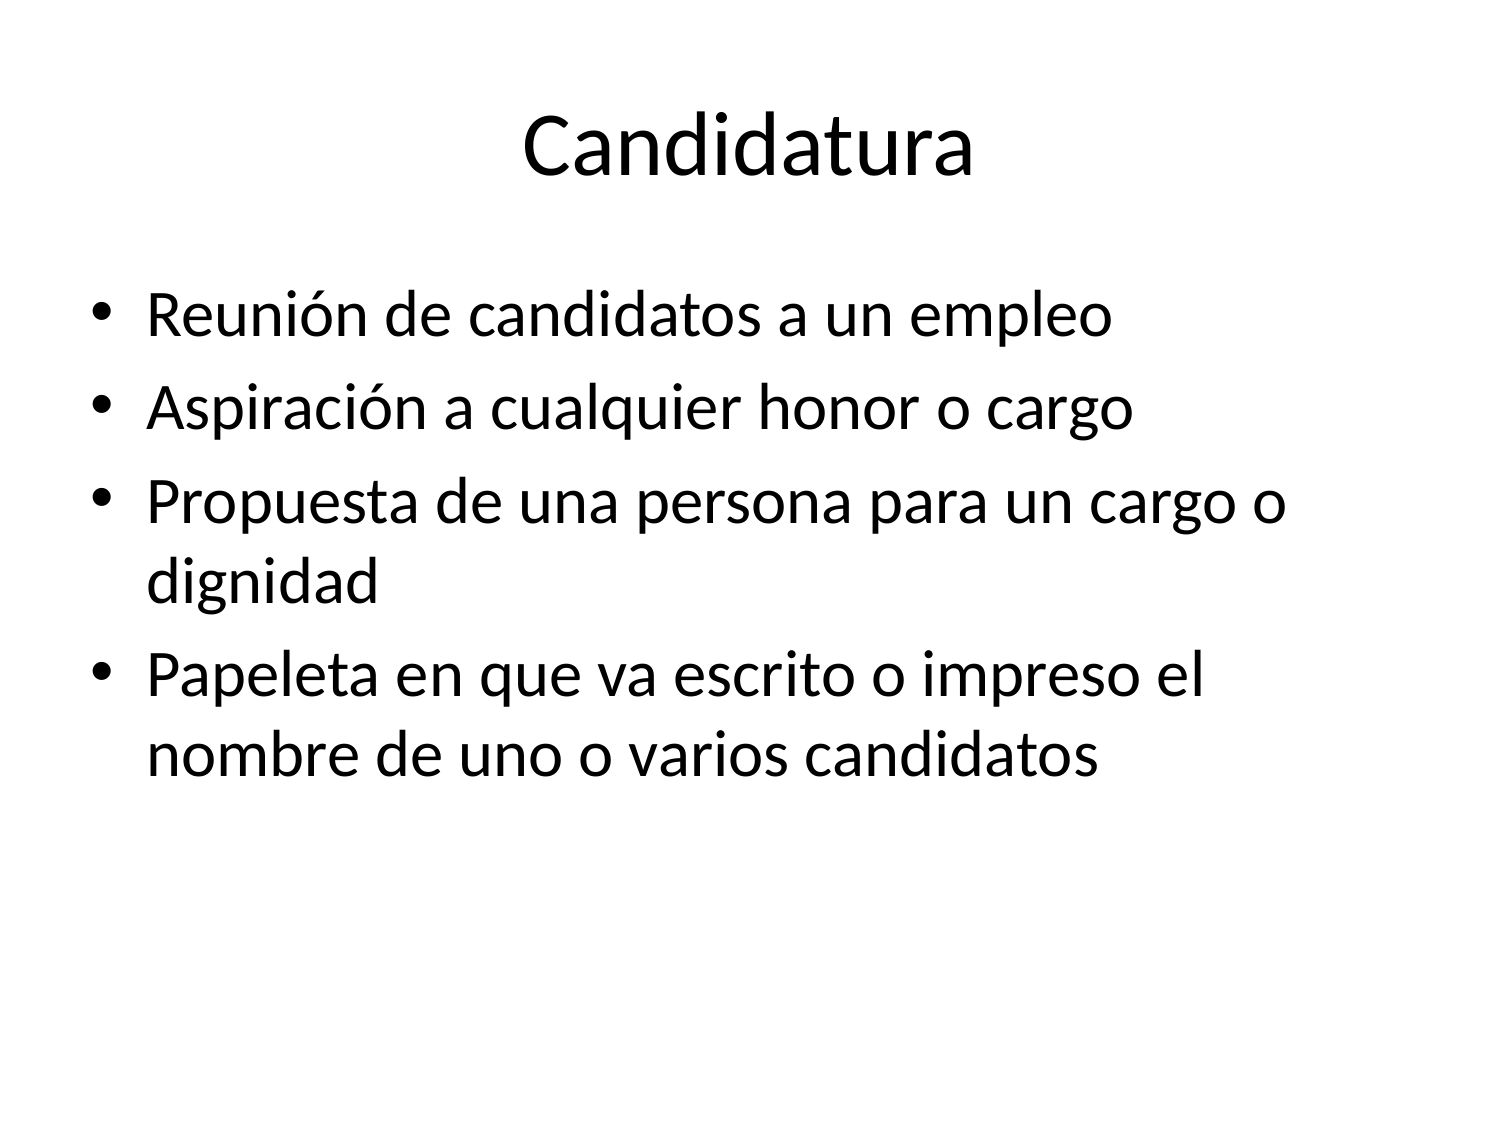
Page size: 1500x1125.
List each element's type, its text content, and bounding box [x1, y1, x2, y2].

list Reunión de candidatos a un empleo Aspiración a cualquier honor o cargo Propuesta de una persona para un cargo o dignidad Papeleta en que va escrito o impreso el nombre de uno o varios candidatos [75, 262, 1425, 1005]
title Candidatura [75, 45, 1425, 233]
